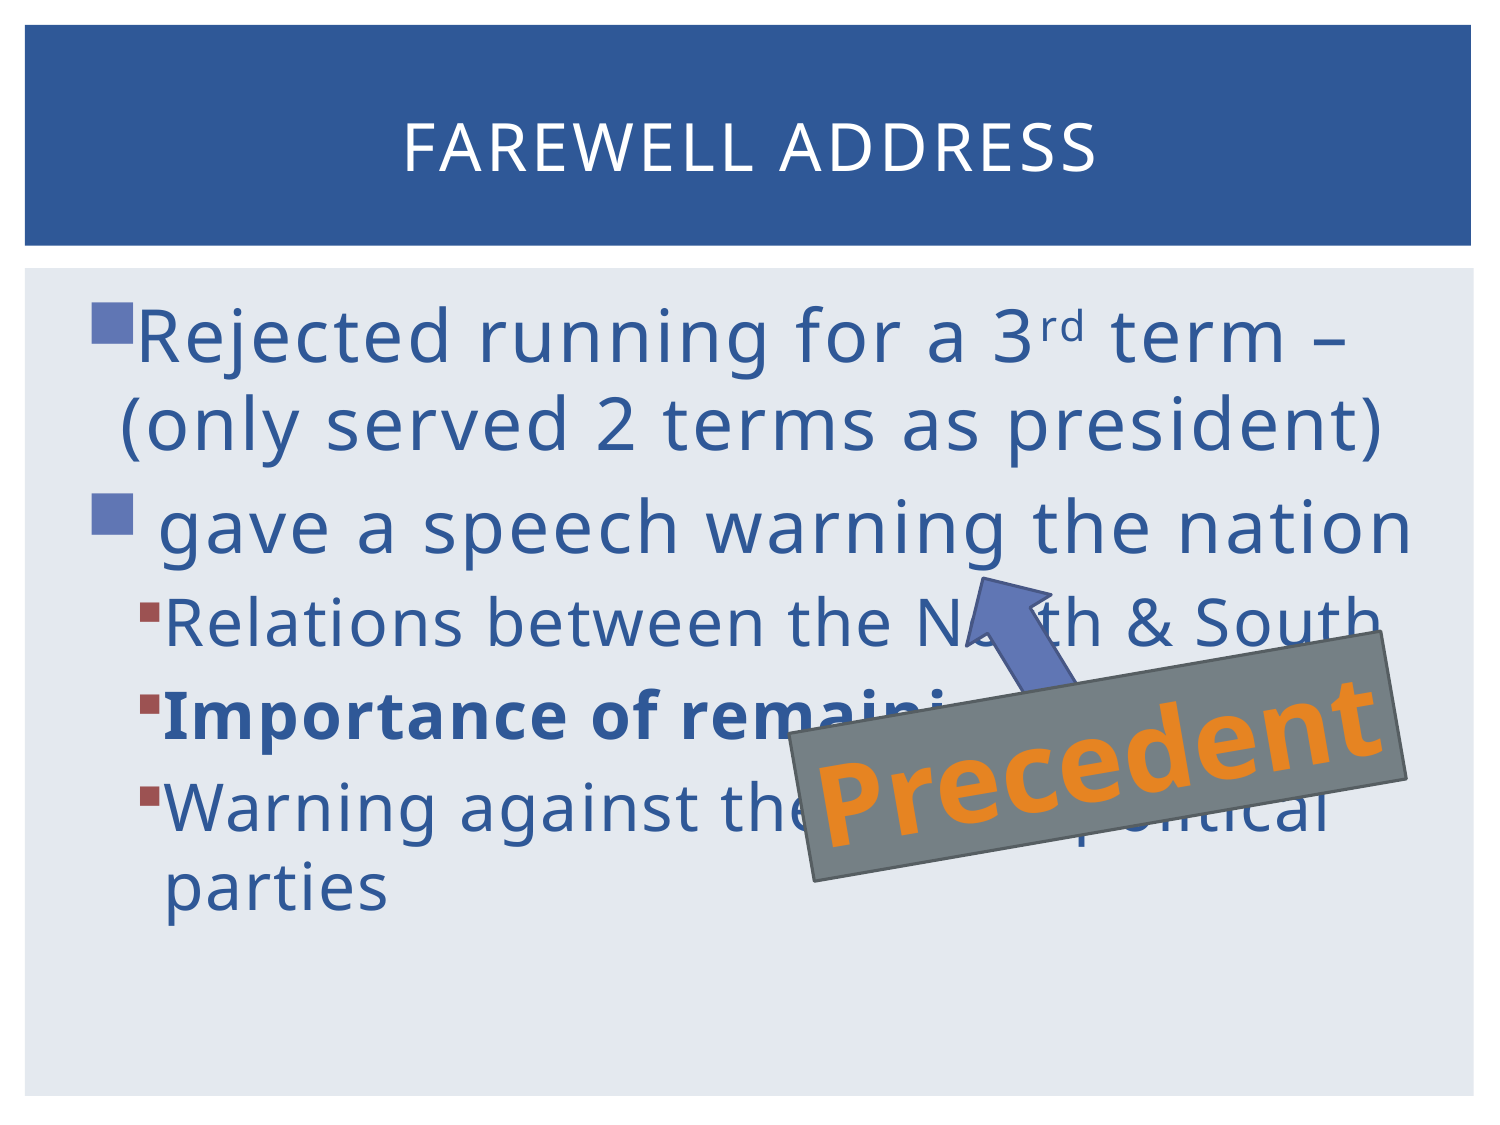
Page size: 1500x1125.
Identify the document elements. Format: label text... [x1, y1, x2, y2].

list Rejected running for a 3rd term – (only served 2 terms as president) gave a speech warning the nation Relations between the North & South Importance of remaining Neutral Warning against the rise of political parties [62, 281, 1442, 1005]
text_box Precedent [787, 629, 1408, 883]
title Farewell Address [62, 58, 1438, 232]
text_box [964, 576, 1077, 691]
